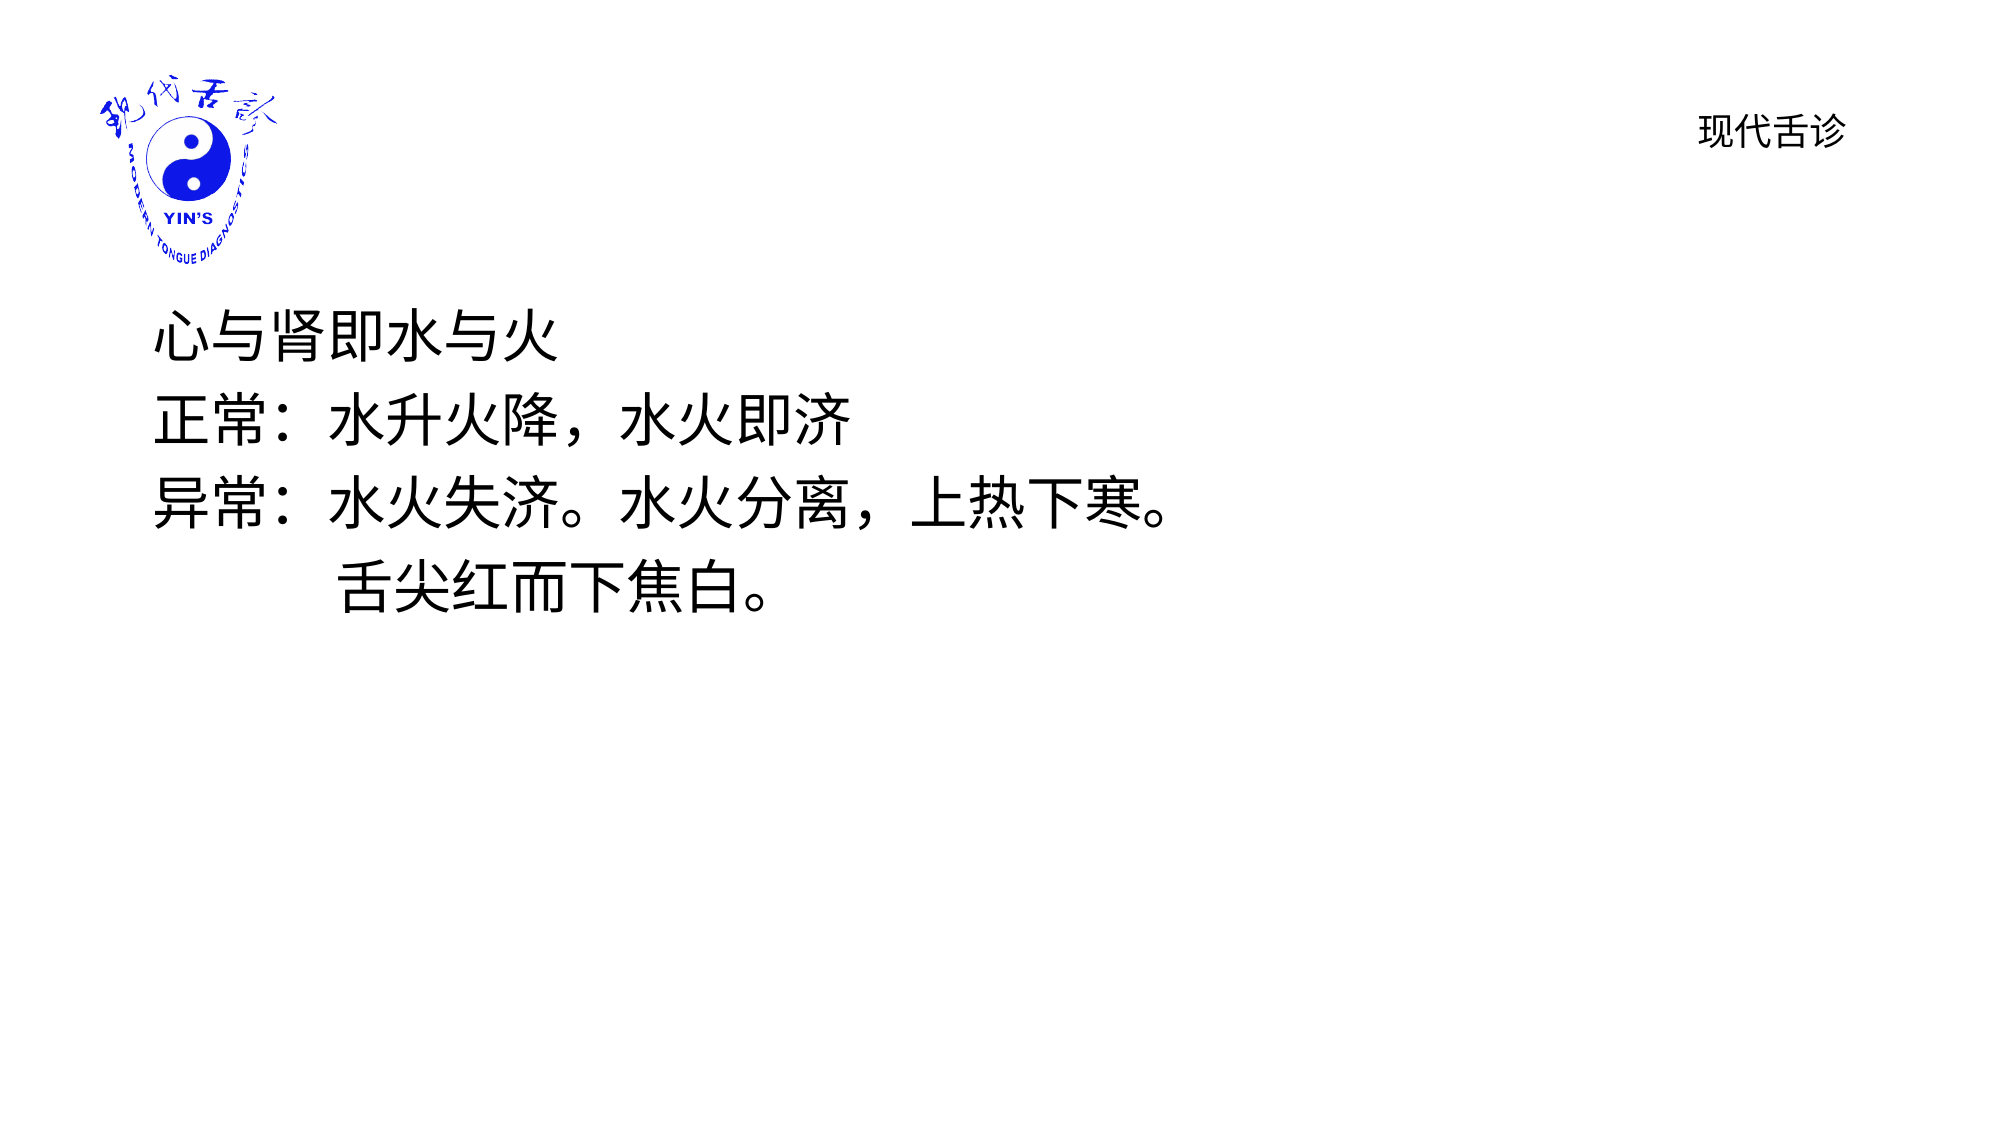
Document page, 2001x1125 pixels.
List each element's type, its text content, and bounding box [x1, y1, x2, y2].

list 心与肾即水与火 正常：水升火降，水火即济 异常：水火失济。水火分离，上热下寒。 舌尖红而下焦白。 [137, 299, 1863, 1014]
picture [94, 56, 281, 278]
